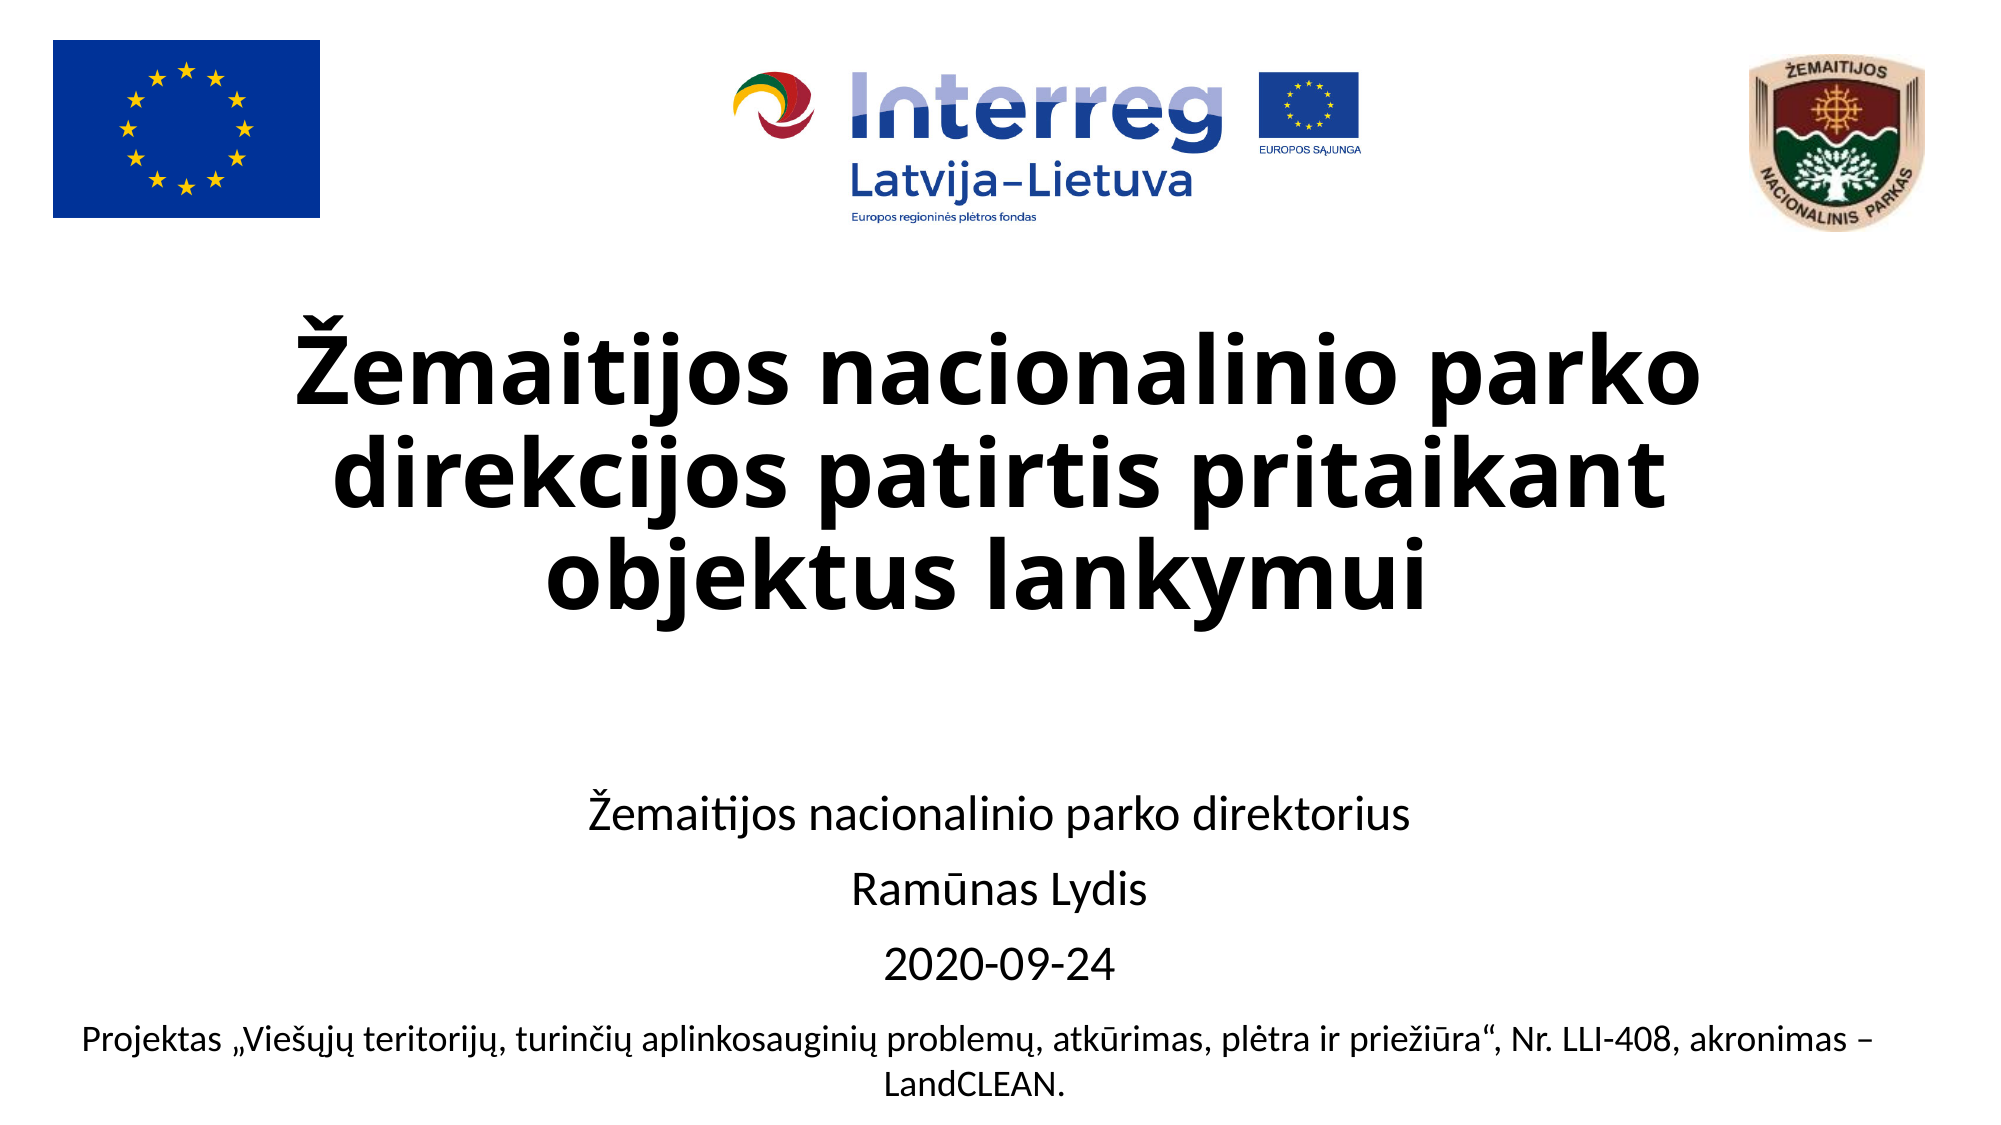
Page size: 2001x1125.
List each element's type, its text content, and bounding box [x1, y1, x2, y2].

picture [1749, 54, 1925, 232]
text_box Projektas „Viešųjų teritorijų, turinčių aplinkosauginių problemų, atkūrimas, plėtra ir priežiūra“, Nr. LLI-408, akronimas – LandCLEAN. [10, 1006, 1948, 1112]
subtitle Žemaitijos nacionalinio parko direktorius Ramūnas Lydis 2020-09-24 [249, 780, 1750, 1000]
picture [683, 22, 1408, 259]
title Žemaitijos nacionalinio parko direkcijos patirtis pritaikant objektus lankymui [249, 246, 1750, 638]
picture [53, 40, 320, 218]
